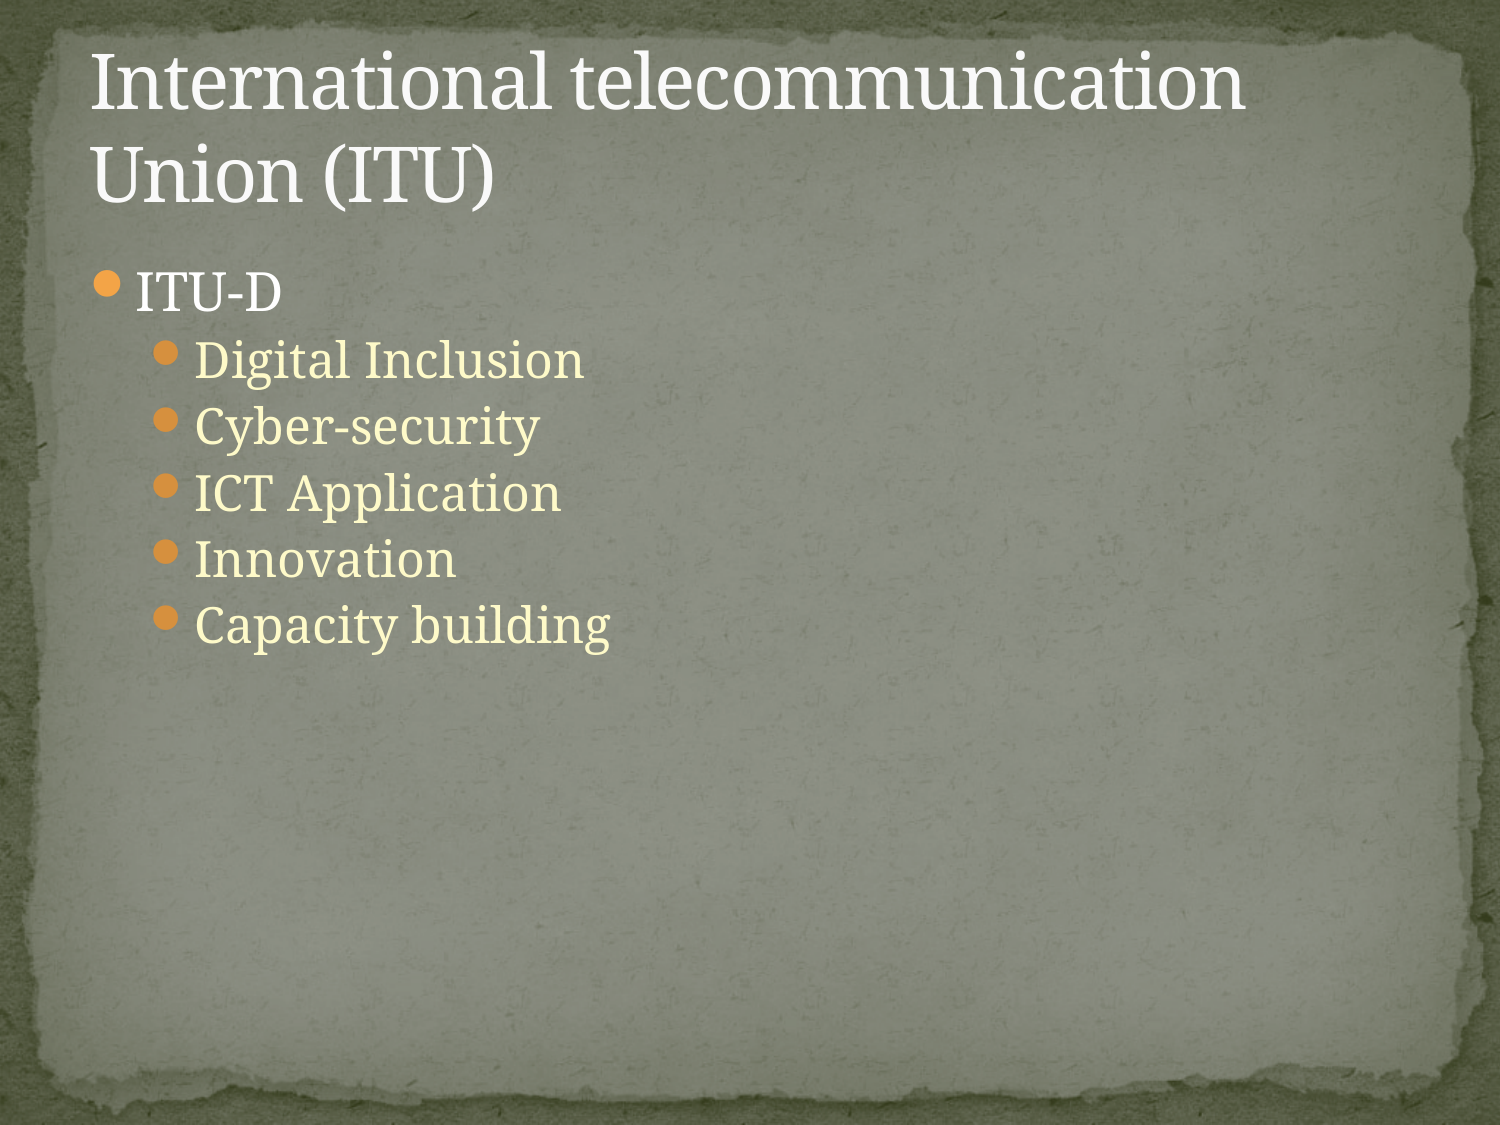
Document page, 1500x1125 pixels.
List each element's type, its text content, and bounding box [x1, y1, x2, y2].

title International telecommunication Union (ITU) [74, 24, 1425, 225]
list ITU-D Digital Inclusion Cyber-security ICT Application Innovation Capacity building [75, 249, 1425, 1000]
